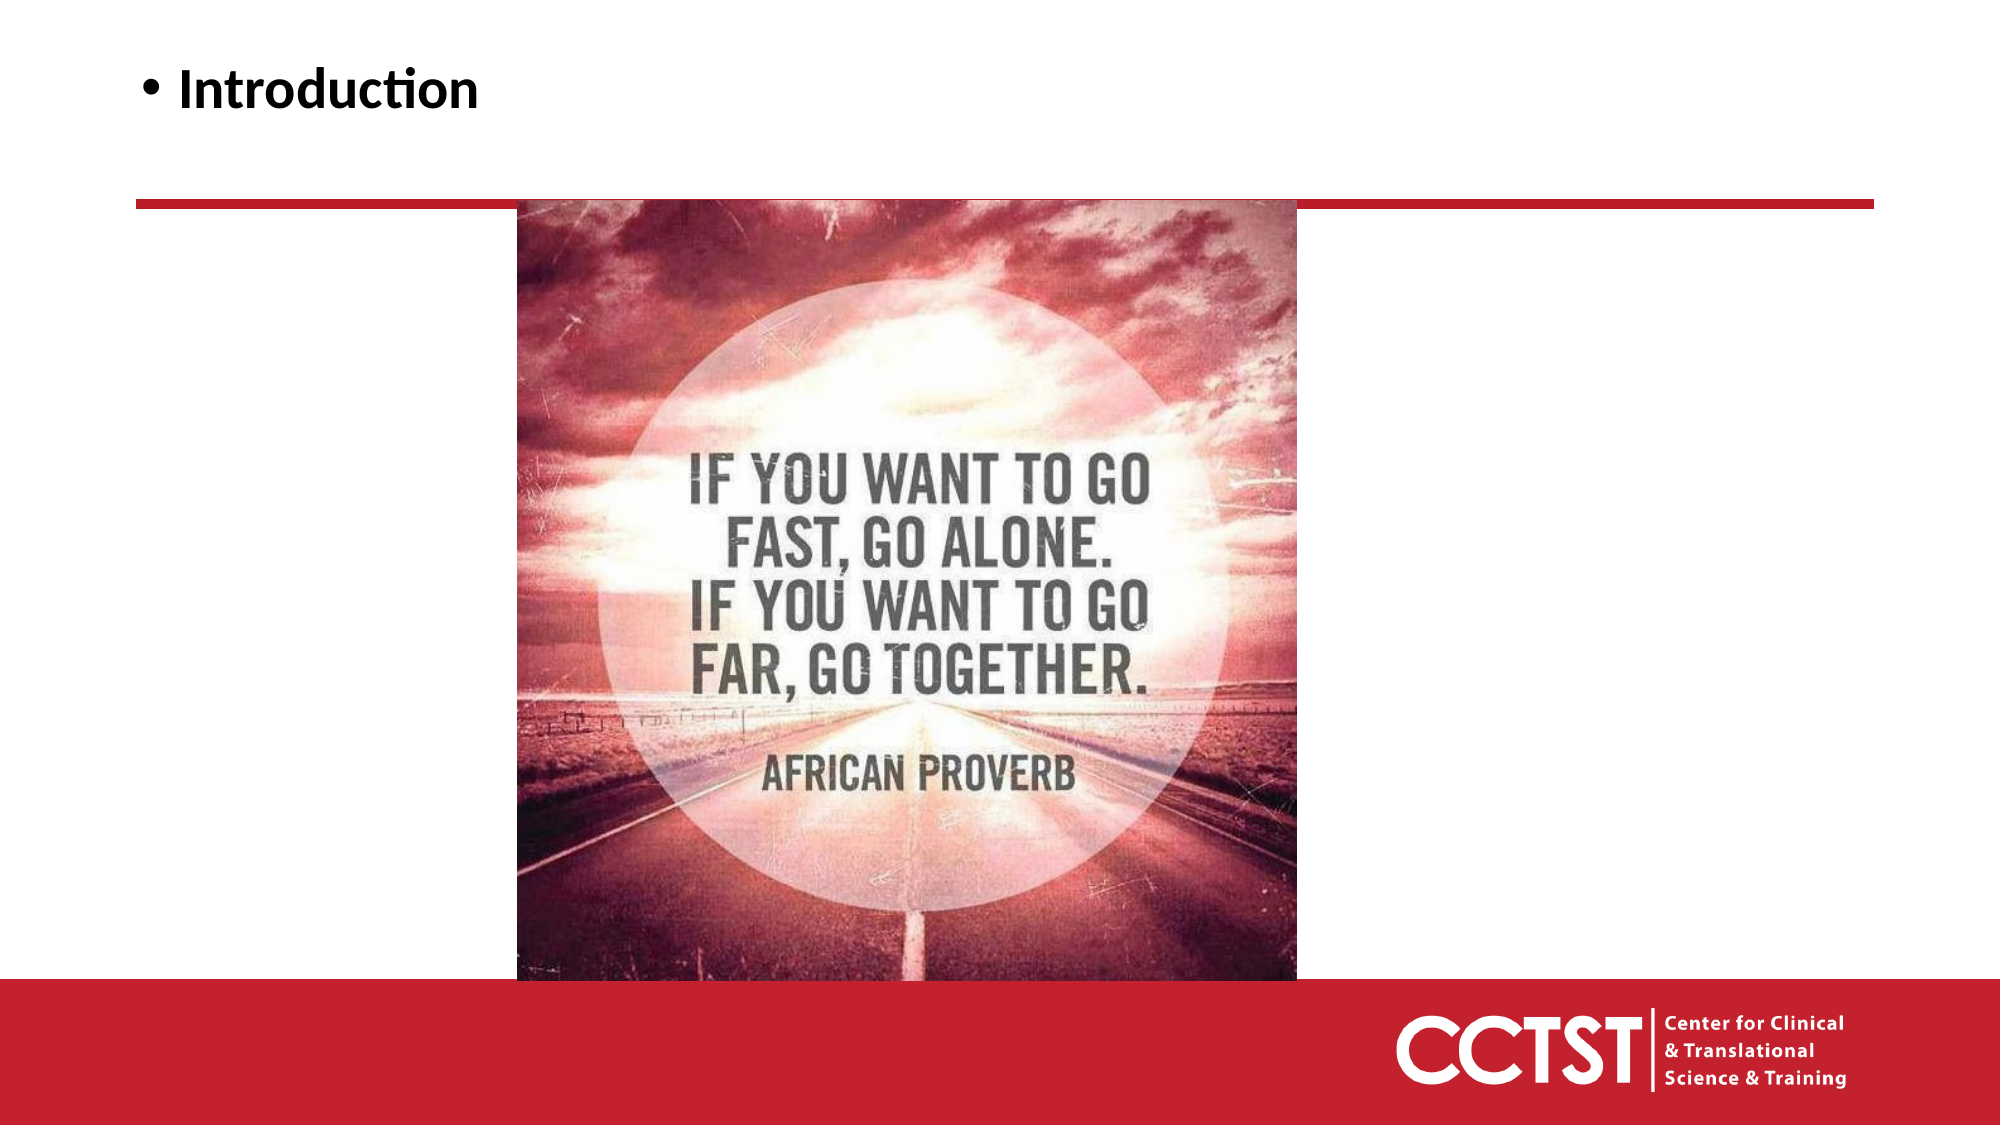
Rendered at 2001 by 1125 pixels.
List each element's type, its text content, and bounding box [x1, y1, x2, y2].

title Introduction [126, 51, 1874, 201]
picture [0, 200, 2000, 1125]
